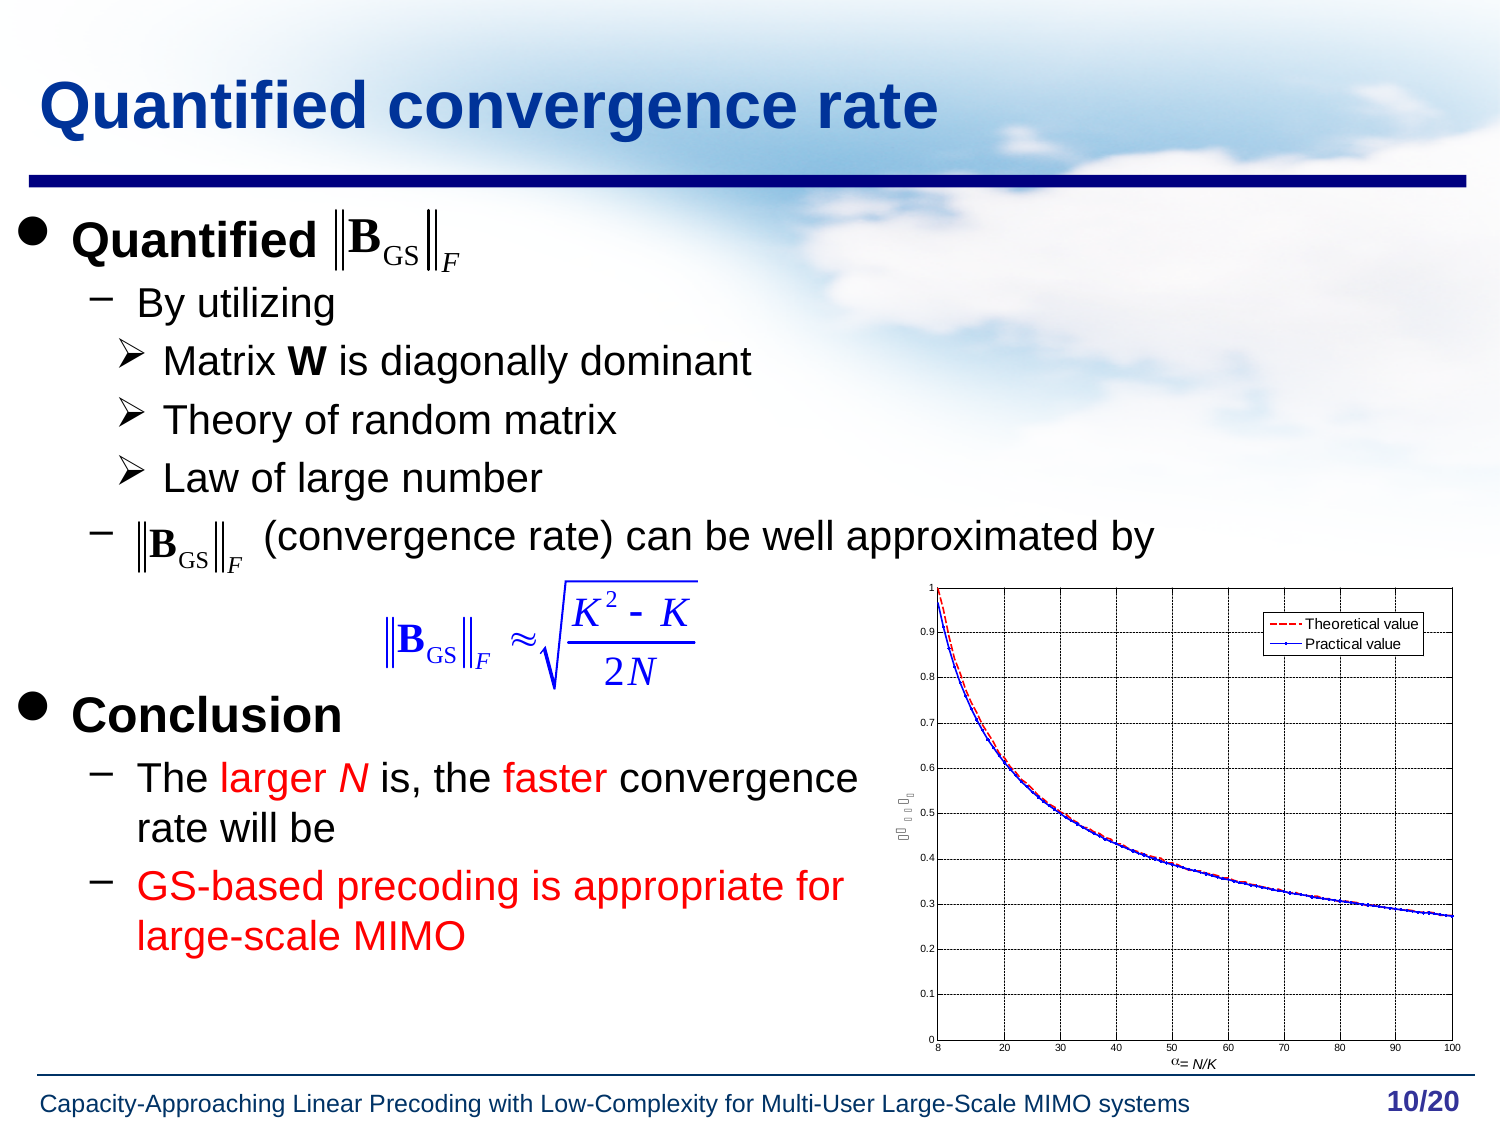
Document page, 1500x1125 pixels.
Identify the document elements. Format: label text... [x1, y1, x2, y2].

title Quantified convergence rate [24, 37, 1500, 151]
text_box Quantified By utilizing Matrix W is diagonally dominant Theory of random matrix Law of large number (convergence rate) can be well approximated by [0, 200, 1388, 538]
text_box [874, 558, 1476, 1088]
text_box Conclusion The larger N is, the faster convergence rate will be GS-based precoding is appropriate for large-scale MIMO [0, 675, 869, 1013]
picture [0, 1, 1500, 588]
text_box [381, 575, 703, 695]
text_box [133, 517, 249, 579]
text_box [330, 204, 467, 278]
